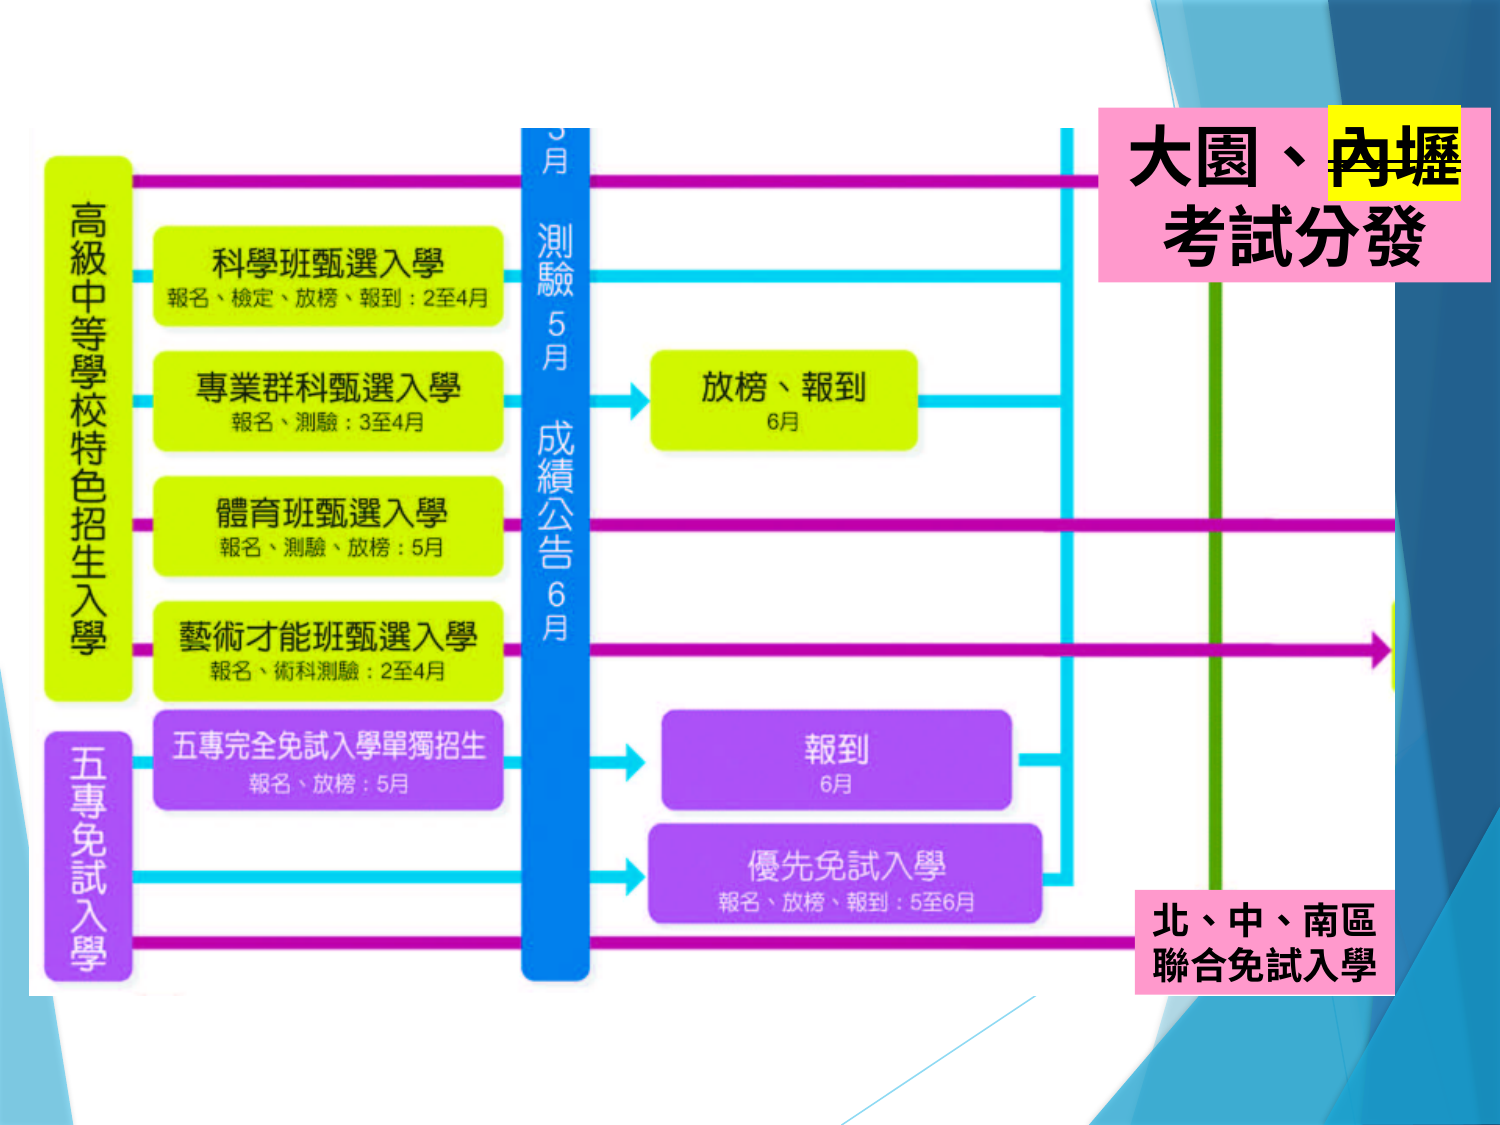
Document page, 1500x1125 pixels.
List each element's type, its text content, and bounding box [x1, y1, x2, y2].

picture [28, 128, 1396, 997]
text_box 大園、內壢 考試分發 [1098, 107, 1491, 283]
